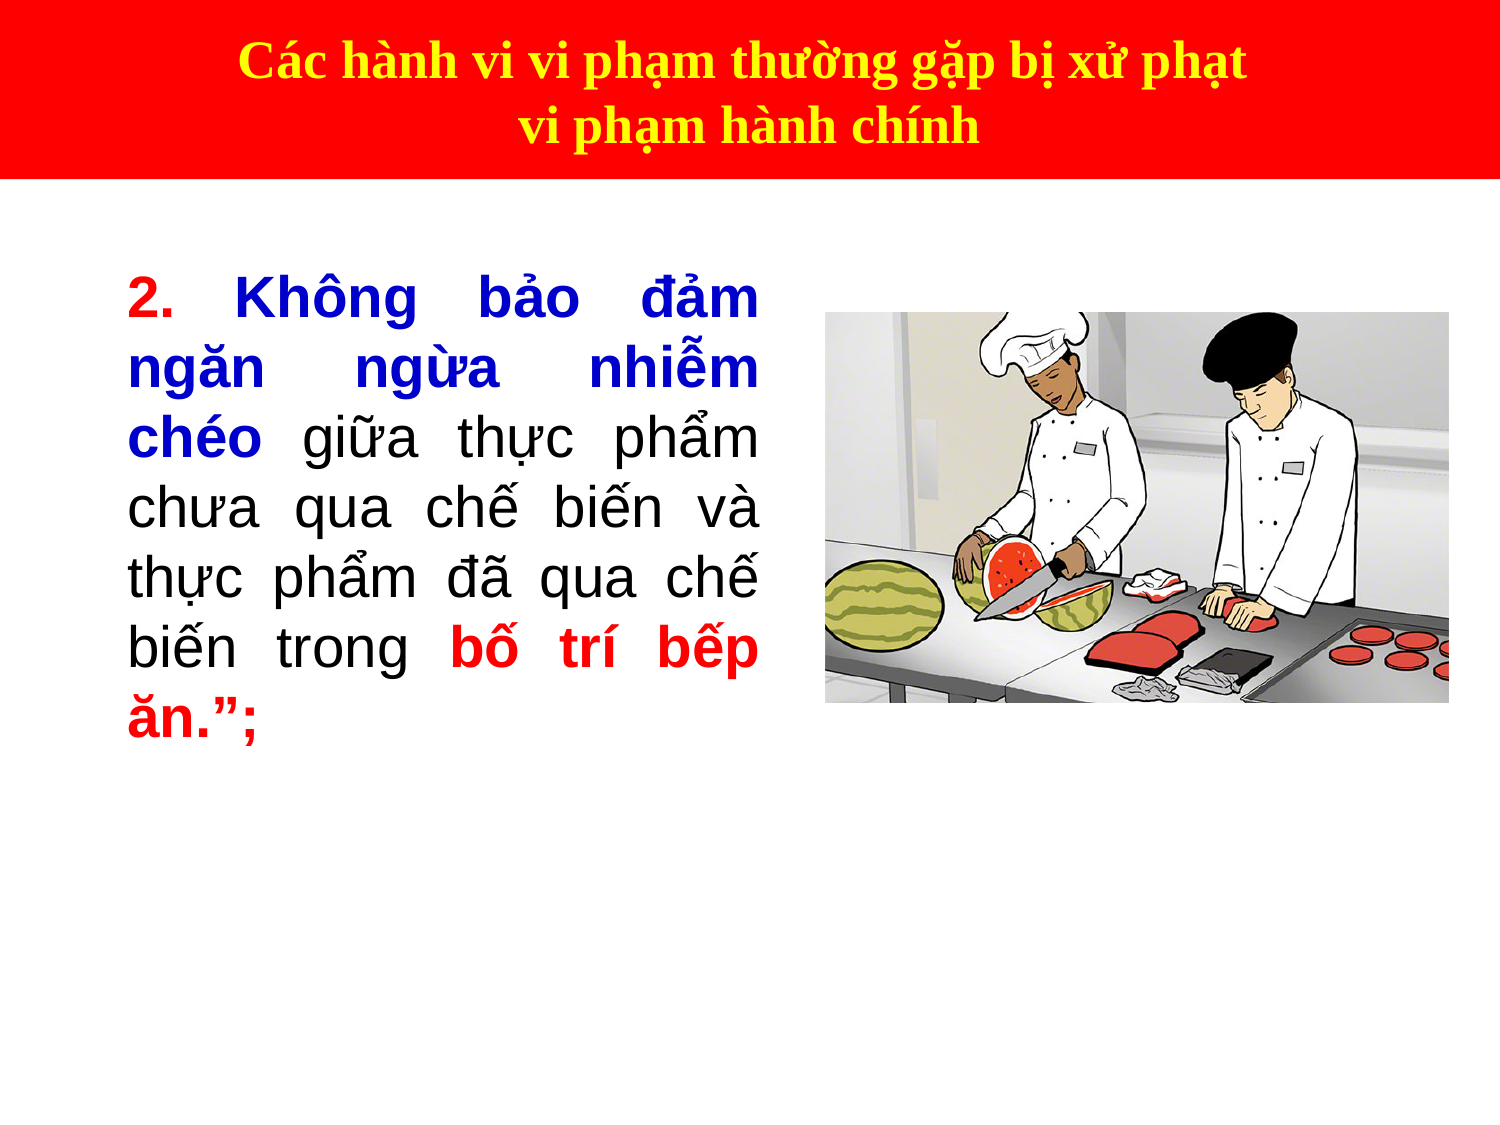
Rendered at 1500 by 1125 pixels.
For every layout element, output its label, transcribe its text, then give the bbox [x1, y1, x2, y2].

text_box Các hành vi vi phạm thường gặp bị xử phạt vi phạm hành chính [0, 0, 1500, 180]
text_box 2. Không bảo đảm ngăn ngừa nhiễm chéo giữa thực phẩm chưa qua chế biến và thực phẩm đã qua chế biến trong bố trí bếp ăn.”; [112, 252, 775, 757]
picture [824, 312, 1449, 703]
